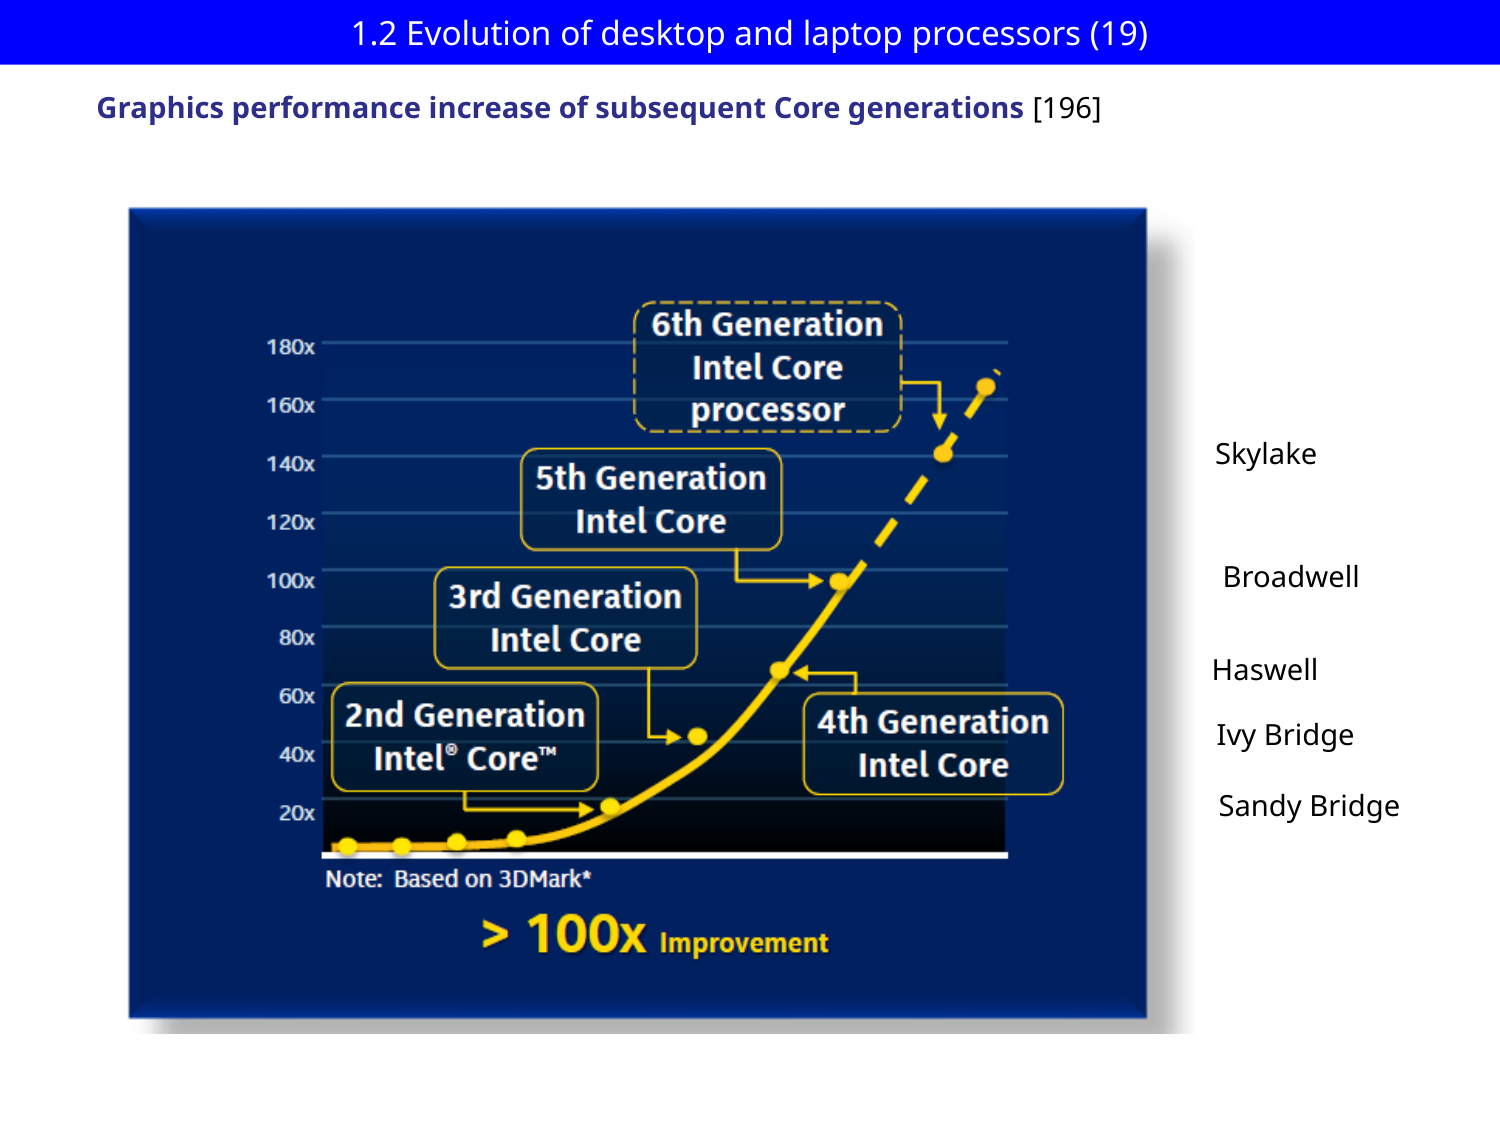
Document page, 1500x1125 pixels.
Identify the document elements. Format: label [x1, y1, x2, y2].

text_box [107, 198, 1430, 1034]
text_box [81, 81, 1117, 132]
title [0, 0, 1500, 65]
